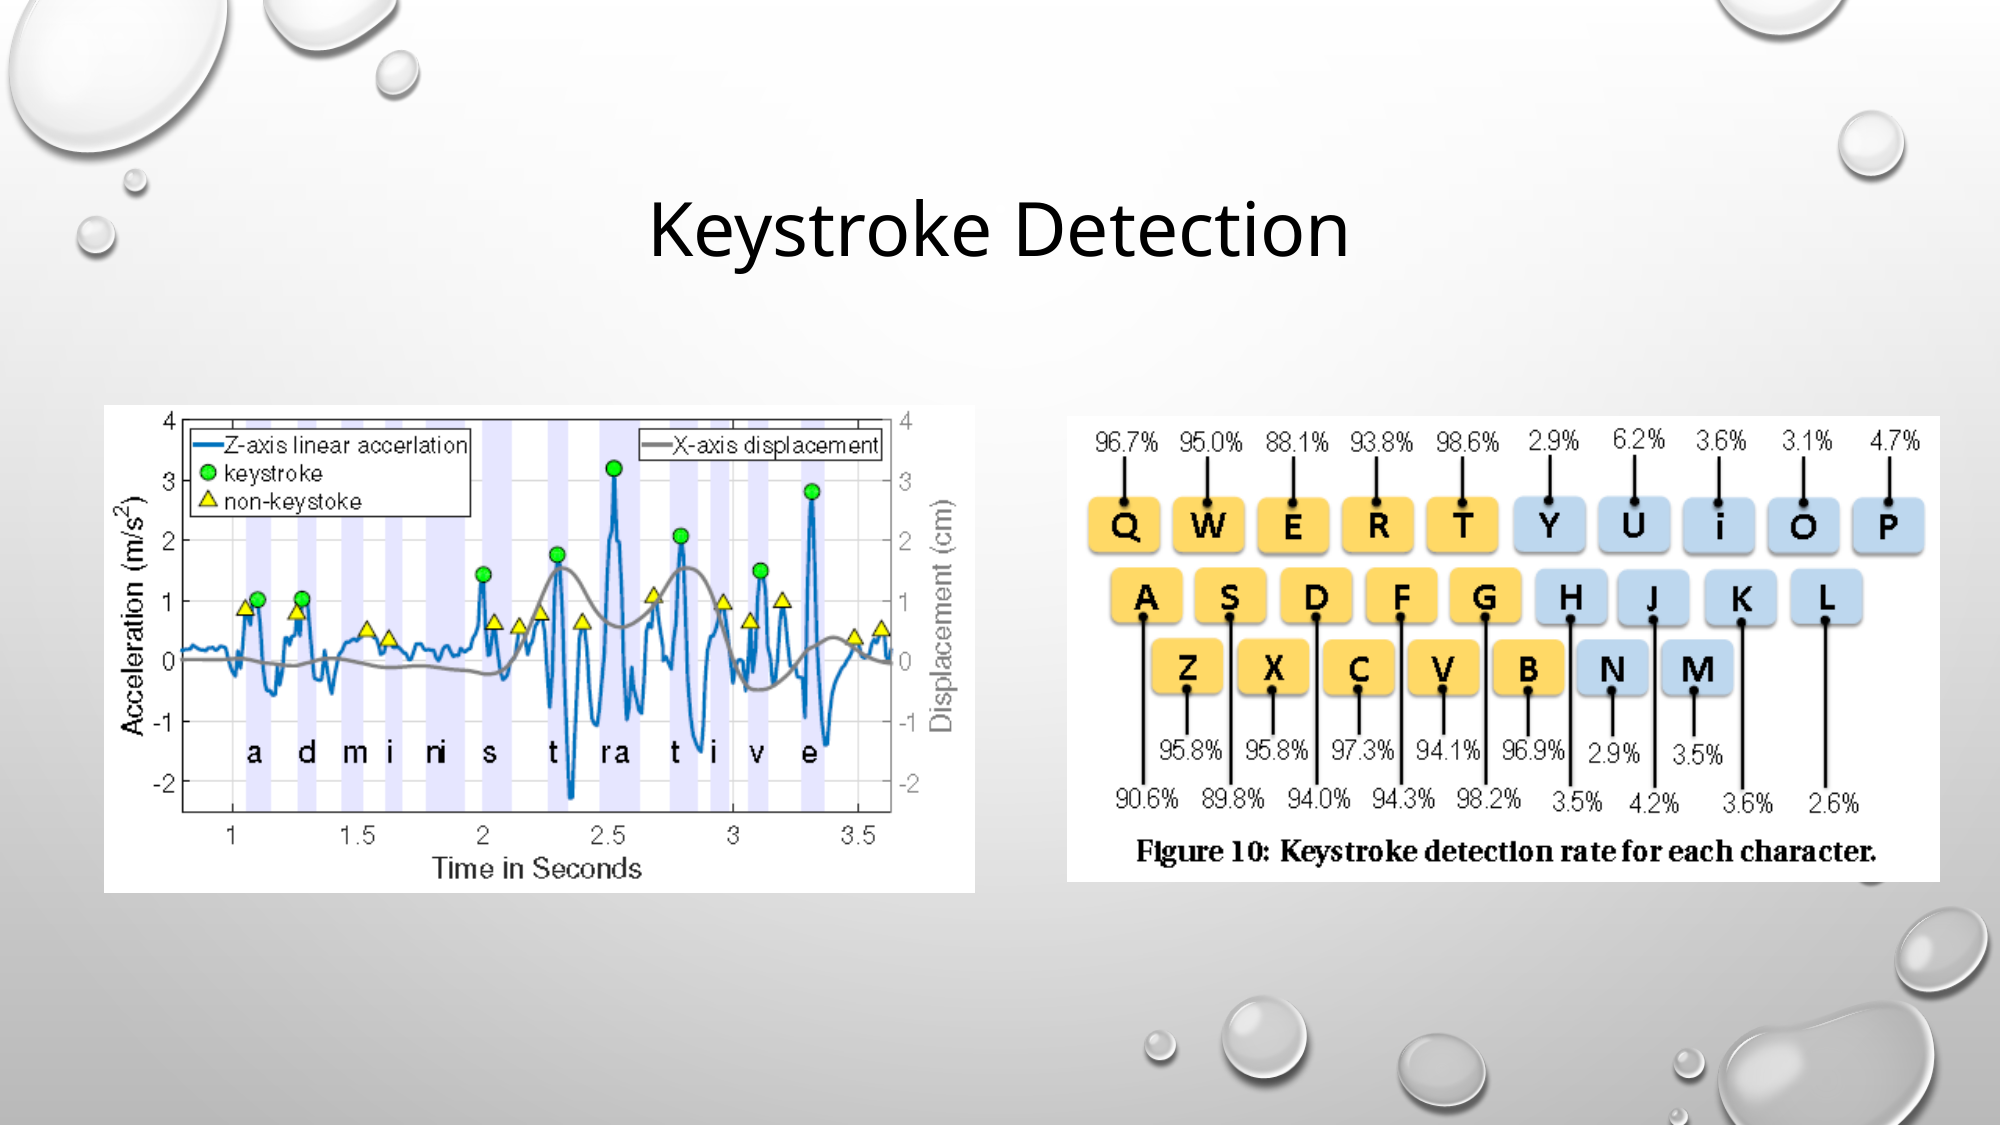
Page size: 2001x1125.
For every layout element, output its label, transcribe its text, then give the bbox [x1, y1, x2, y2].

picture [0, 0, 2000, 1125]
title Keystroke Detection [149, 101, 1851, 364]
